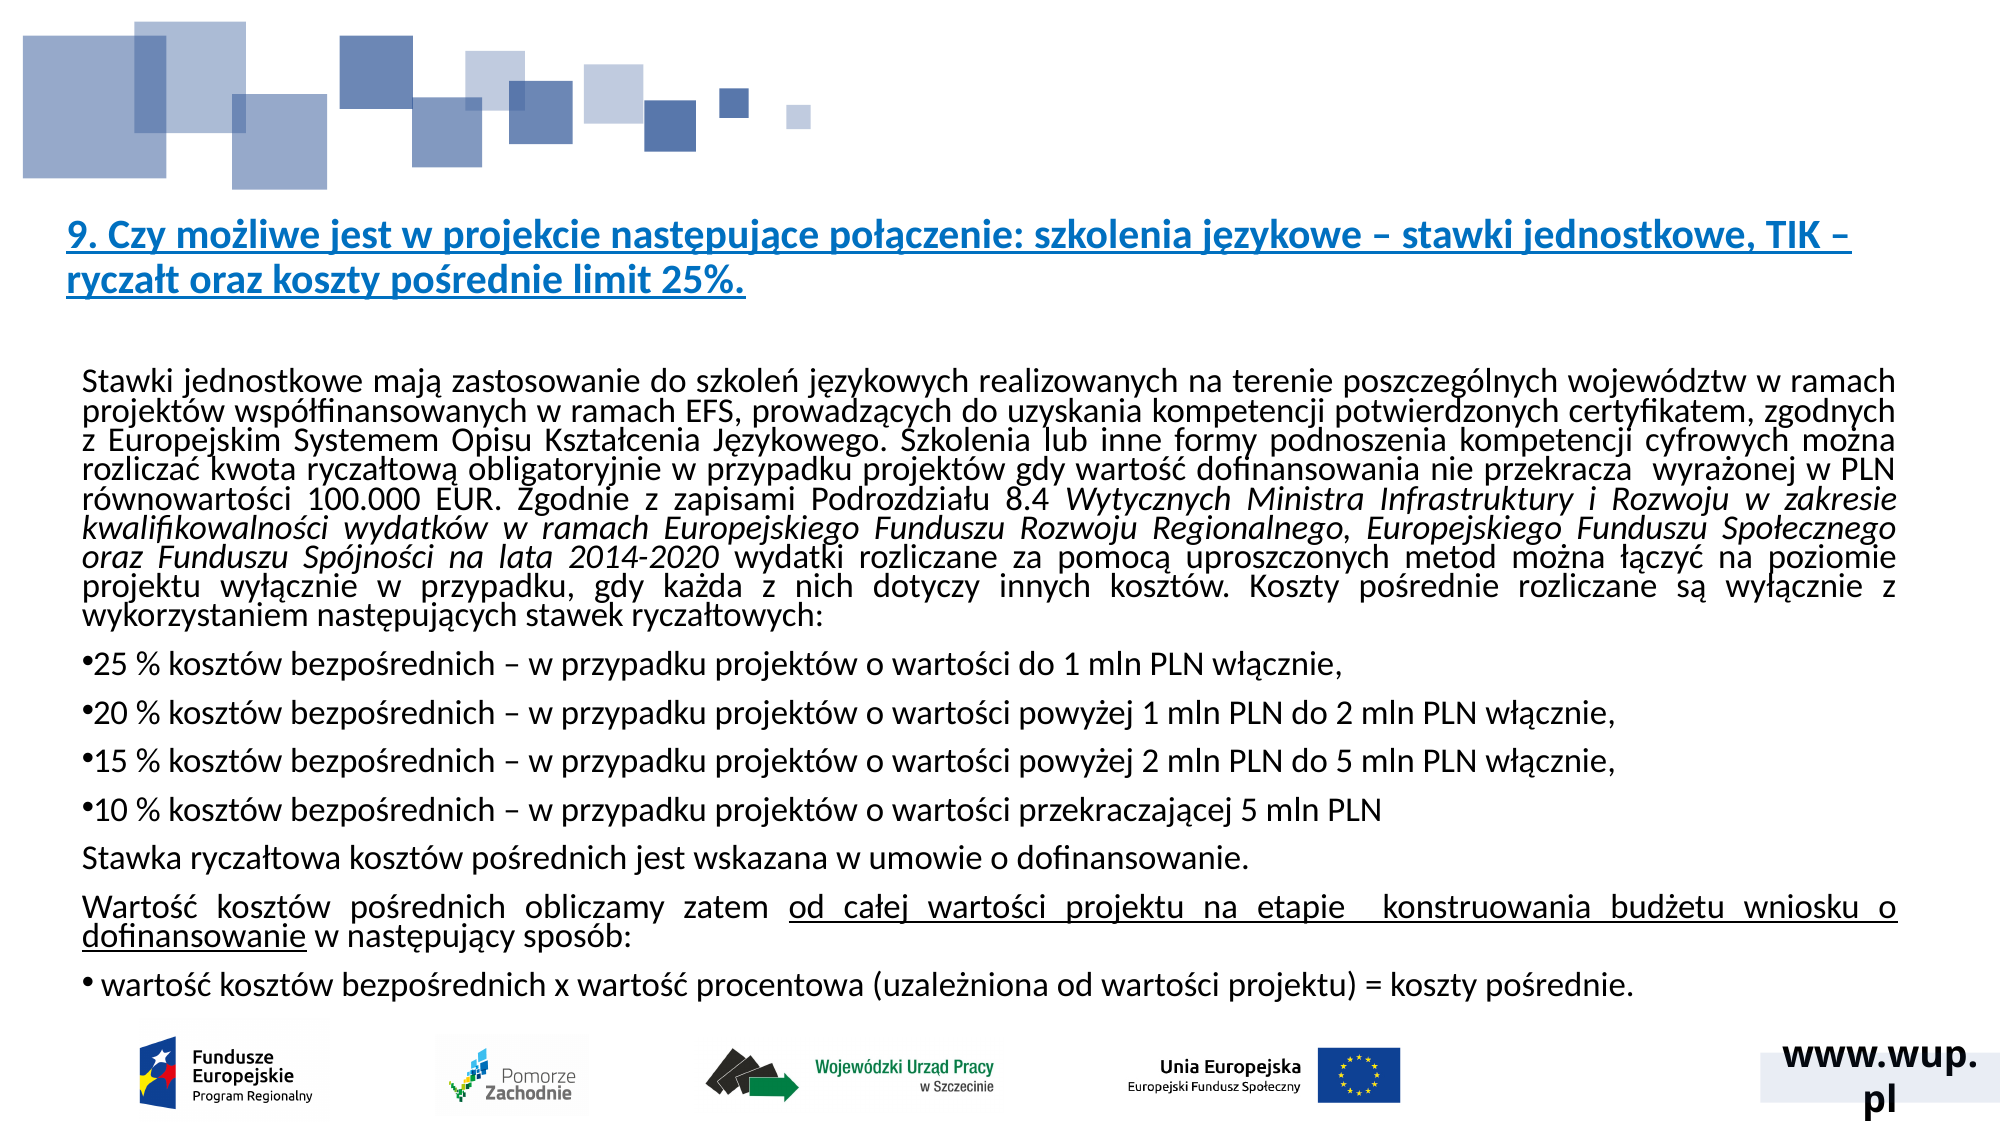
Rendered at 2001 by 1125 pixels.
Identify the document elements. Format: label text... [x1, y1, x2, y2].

title 9. Czy możliwe jest w projekcie następujące połączenie: szkolenia językowe – stawki jednostkowe, TIK – ryczałt oraz koszty pośrednie limit 25%. [51, 204, 1913, 287]
list Stawki jednostkowe mają zastosowanie do szkoleń językowych realizowanych na terenie poszczególnych województw w ramach projektów współfinansowanych w ramach EFS, prowadzących do uzyskania kompetencji potwierdzonych certyfikatem, zgodnych z Europejskim Systemem Opisu Kształcenia Językowego. Szkolenia lub inne formy podnoszenia kompetencji cyfrowych można rozliczać kwota ryczałtową obligatoryjnie w przypadku projektów gdy wartość dofinansowania nie przekracza wyrażonej w PLN równowartości 100.000 EUR. Zgodnie z zapisami Podrozdziału 8.4 Wytycznych Ministra Infrastruktury i Rozwoju w zakresie kwalifikowalności wydatków w ramach Europejskiego Funduszu Rozwoju Regionalnego, Europejskiego Funduszu Społecznego oraz Funduszu Spójności na lata 2014-2020 wydatki rozliczane za pomocą uproszczonych metod można łączyć na poziomie projektu wyłącznie w przypadku, gdy każda z nich dotyczy innych kosztów. Koszty pośrednie rozliczane są wyłącznie z wykorzystaniem następujących stawek ryczałtowych: 25 % kosztów bezpośrednich – w przypadku projektów o wartości do 1 mln PLN włącznie, 20 % kosztów bezpośrednich – w przypadku projektów o wartości powyżej 1 mln PLN do 2 mln PLN włącznie, 15 % kosztów bezpośrednich – w przypadku projektów o wartości powyżej 2 mln PLN do 5 mln PLN włącznie, 10 % kosztów bezpośrednich – w przypadku projektów o wartości przekraczającej 5 mln PLN Stawka ryczałtowa kosztów pośrednich jest wskazana w umowie o dofinansowanie. Wartość kosztów pośrednich obliczamy zatem od całej wartości projektu na etapie konstruowania budżetu wniosku o dofinansowanie w następujący sposób: wartość kosztów bezpośrednich x wartość procentowa (uzależniona od wartości projektu) = koszty pośrednie. [66, 309, 1914, 1014]
picture [694, 1037, 1004, 1113]
picture [435, 1034, 589, 1116]
picture [139, 1018, 330, 1122]
picture [1109, 1028, 1402, 1121]
